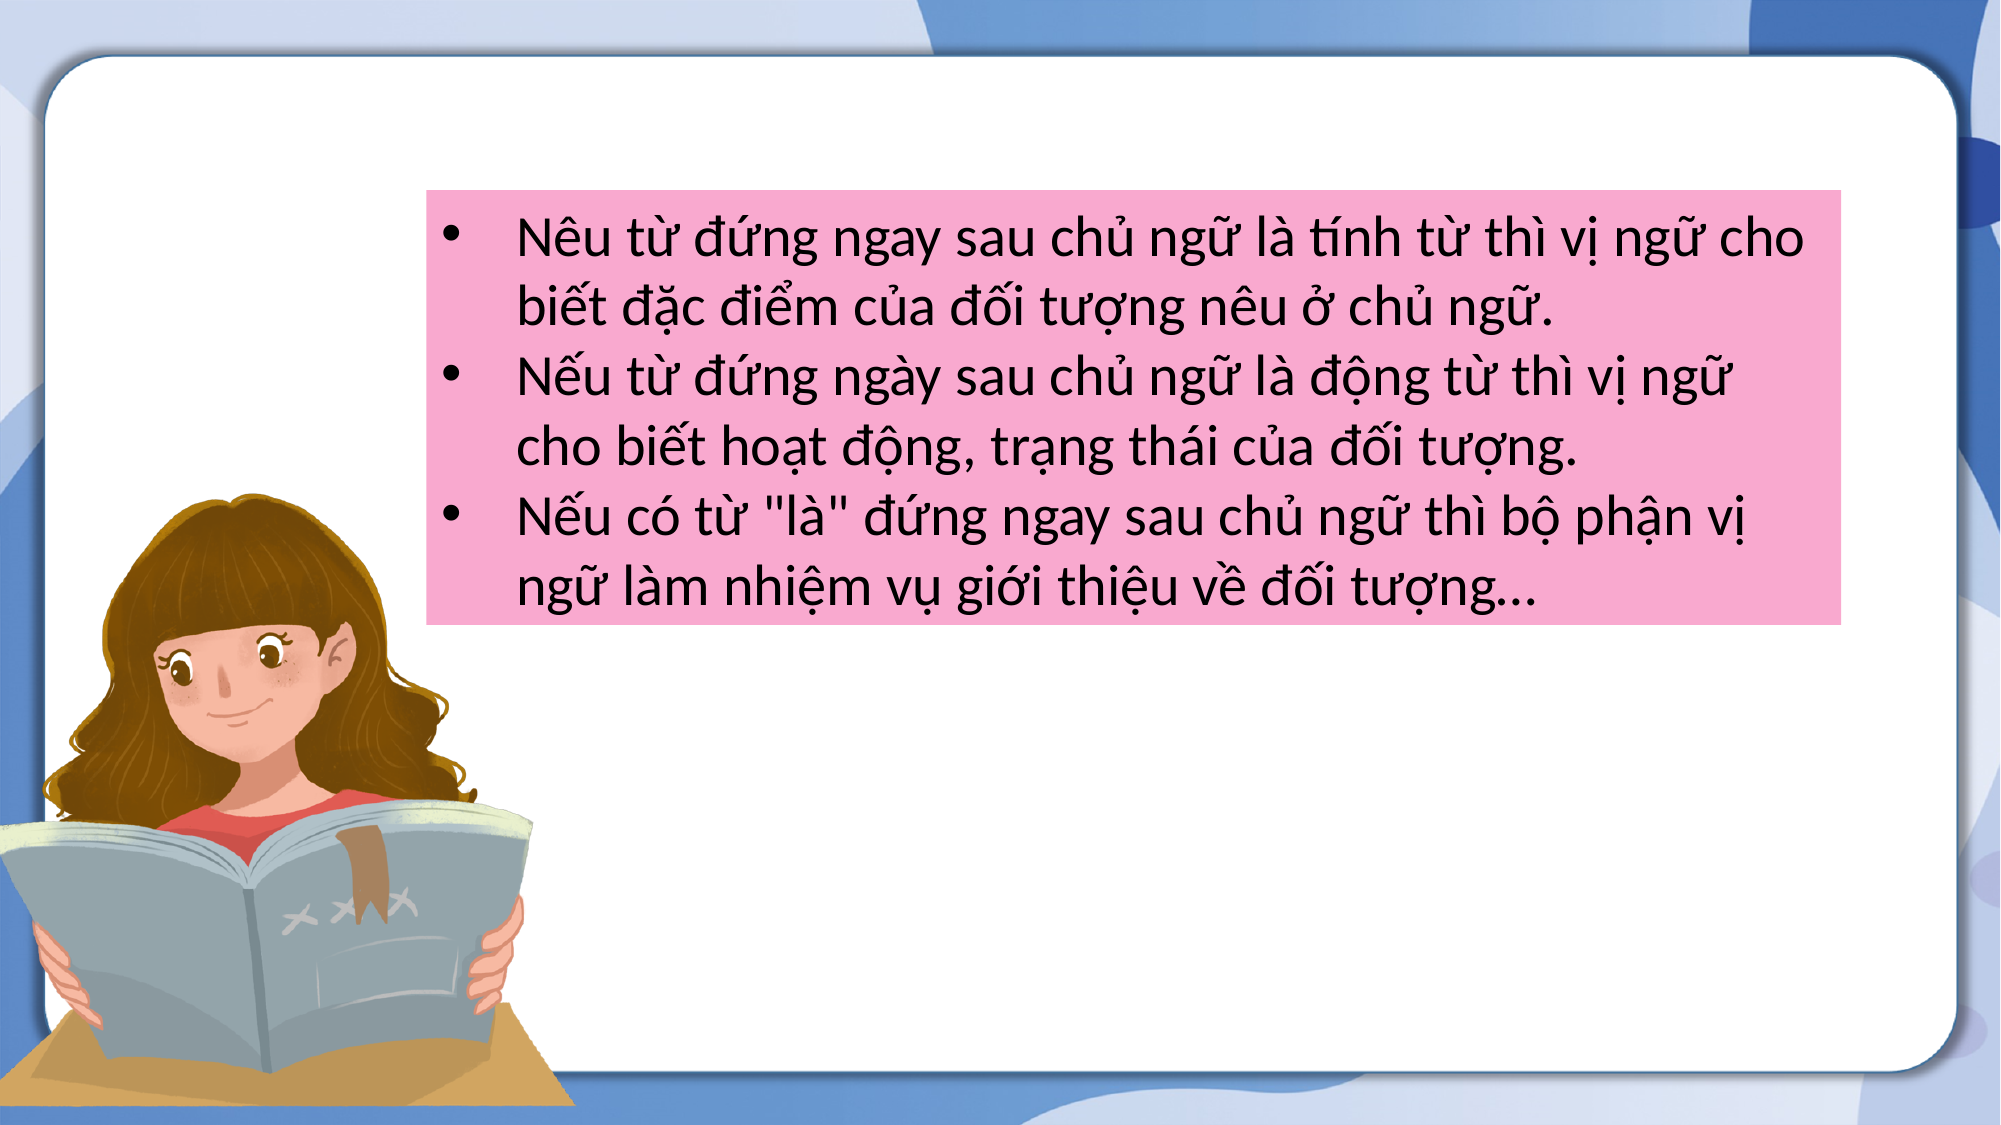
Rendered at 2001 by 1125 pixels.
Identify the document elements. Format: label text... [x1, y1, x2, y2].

text_box Nêu từ đứng ngay sau chủ ngữ là tính từ thì vị ngữ cho biết đặc điểm của đối tượng nêu ở chủ ngữ. Nếu từ đứng ngày sau chủ ngữ là động từ thì vị ngữ cho biết hoạt động, trạng thái của đối tượng. Nếu có từ "là" đứng ngay sau chủ ngữ thì bộ phận vị ngữ làm nhiệm vụ giới thiệu về đối tượng… [426, 190, 1842, 625]
picture [0, 0, 2001, 1125]
